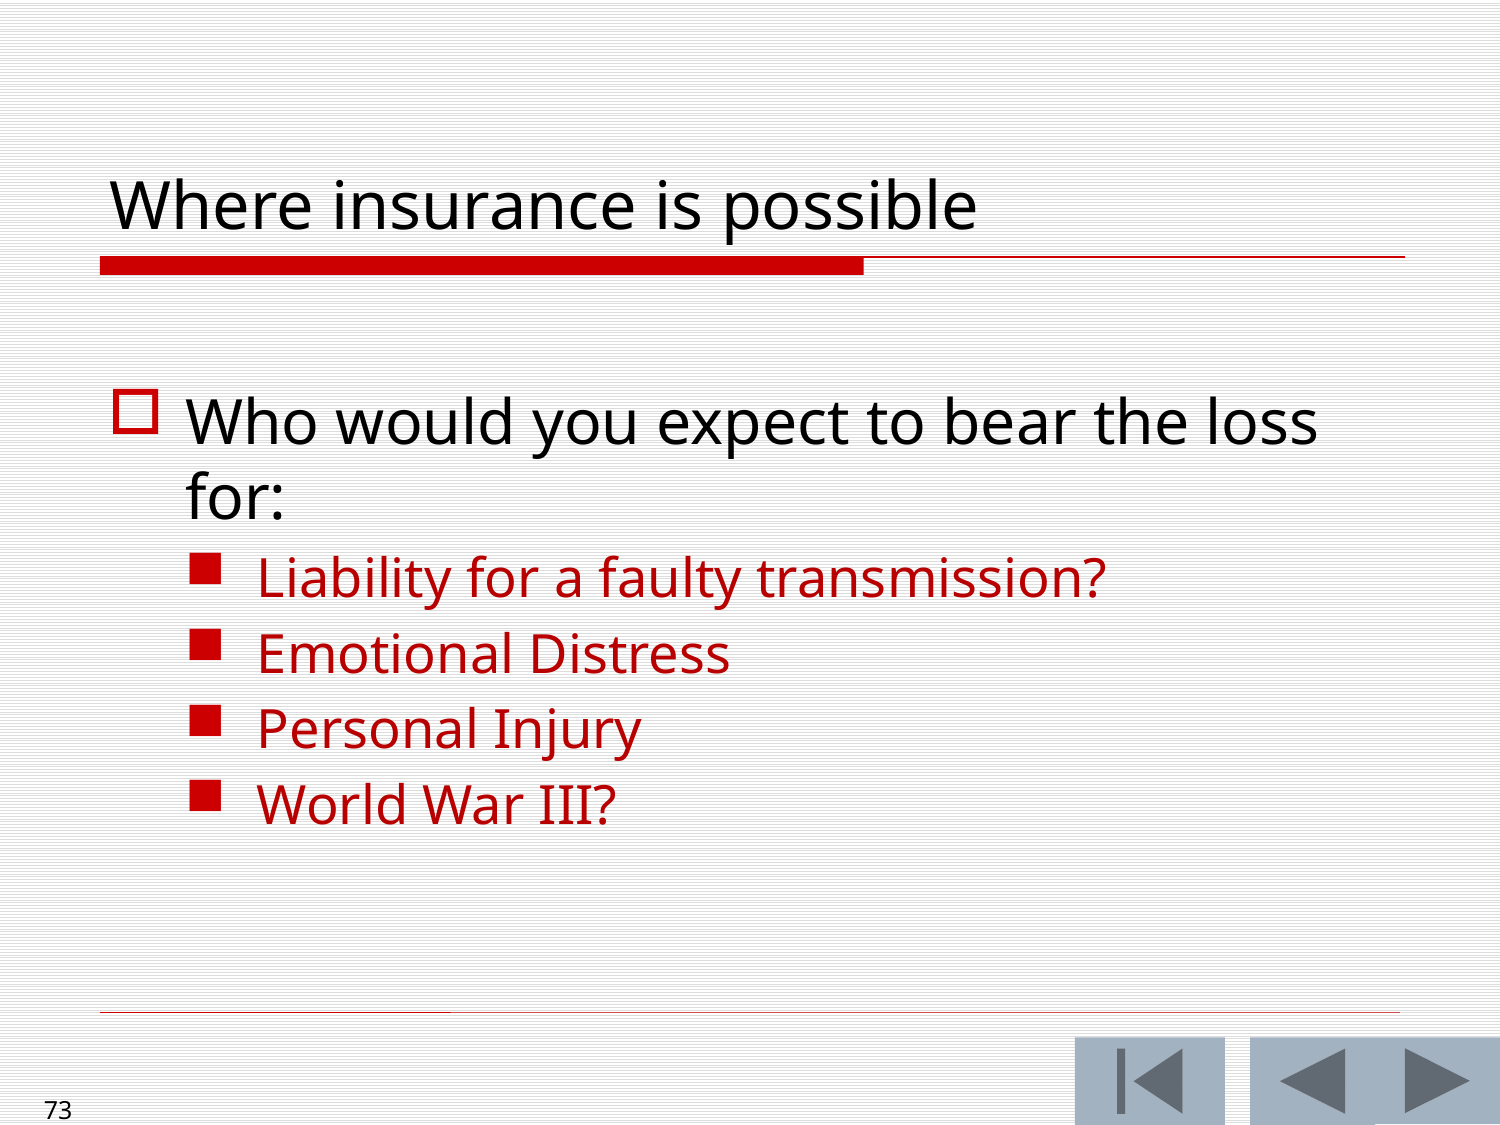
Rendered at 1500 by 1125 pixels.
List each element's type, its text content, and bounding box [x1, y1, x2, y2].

list Who would you expect to bear the loss for: Liability for a faulty transmission? Emotional Distress Personal Injury World War III? [92, 287, 1406, 988]
title Where insurance is possible [94, 50, 1500, 250]
slide_number 73 [0, 1086, 88, 1125]
